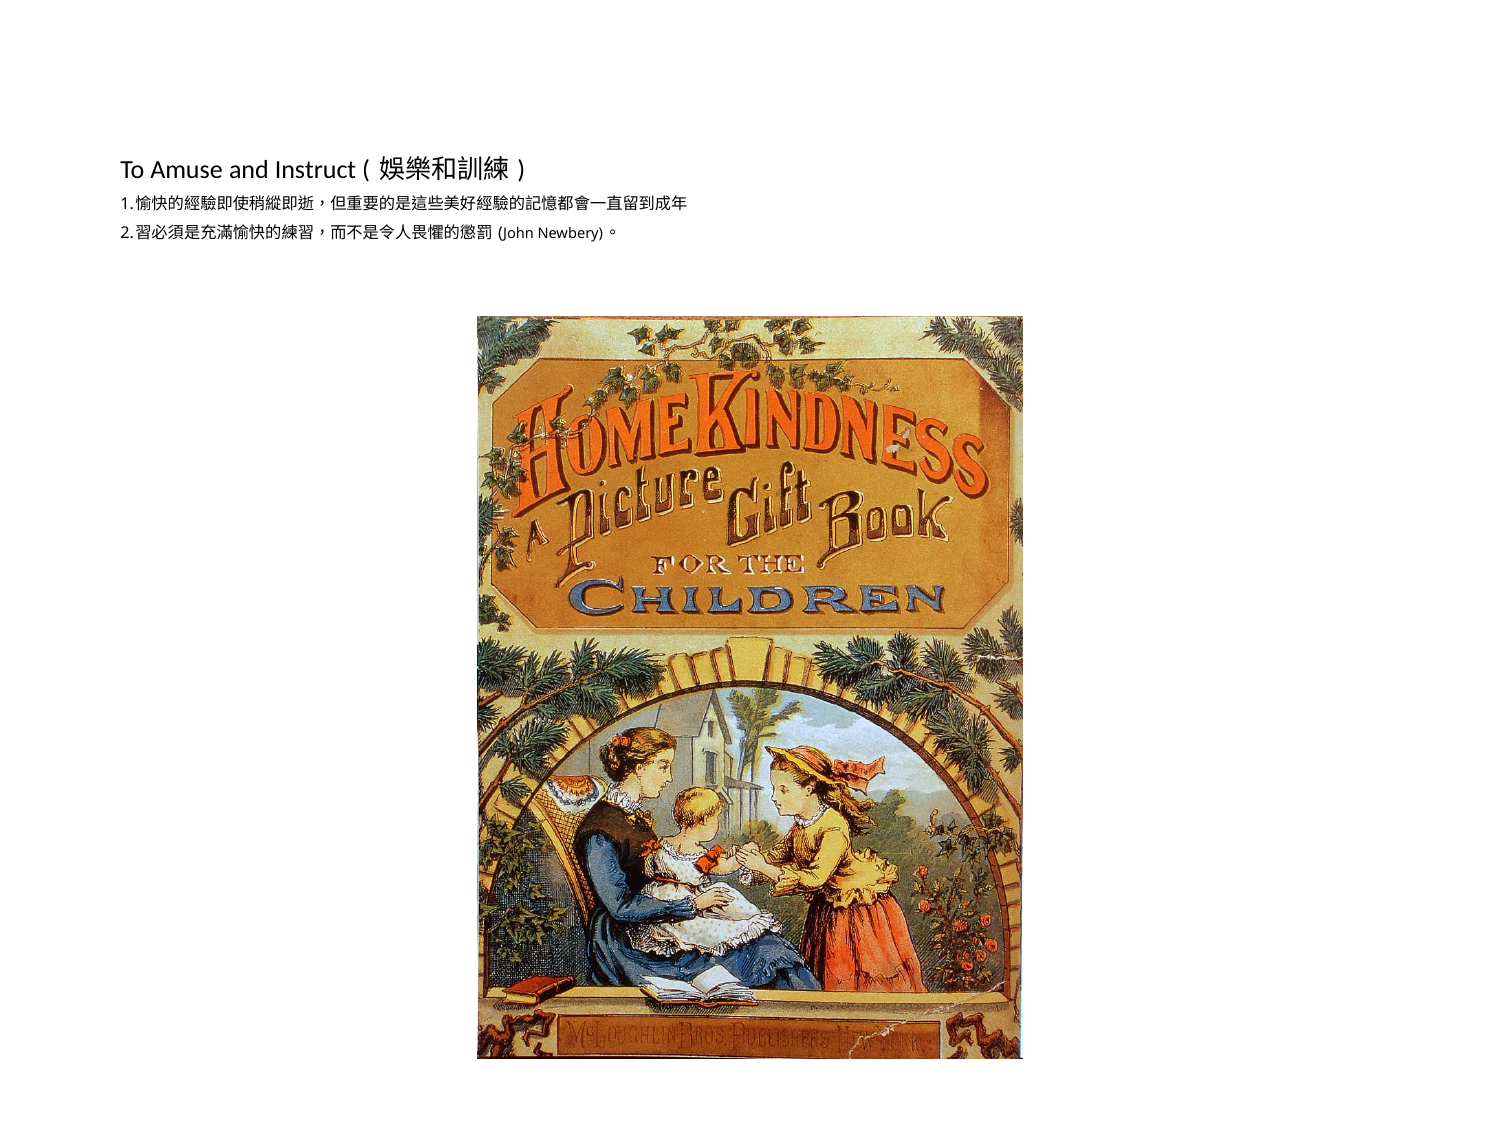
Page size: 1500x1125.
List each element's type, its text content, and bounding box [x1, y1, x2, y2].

title To Amuse and Instruct ( 娛樂和訓練 ) 1.愉快的經驗即使稍縱即逝，但重要的是這些美好經驗的記憶都會一直留到成年 2.習必須是充滿愉快的練習，而不是令人畏懼的懲罰 (John Newbery)。 [105, 128, 1500, 282]
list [476, 316, 1024, 1060]
